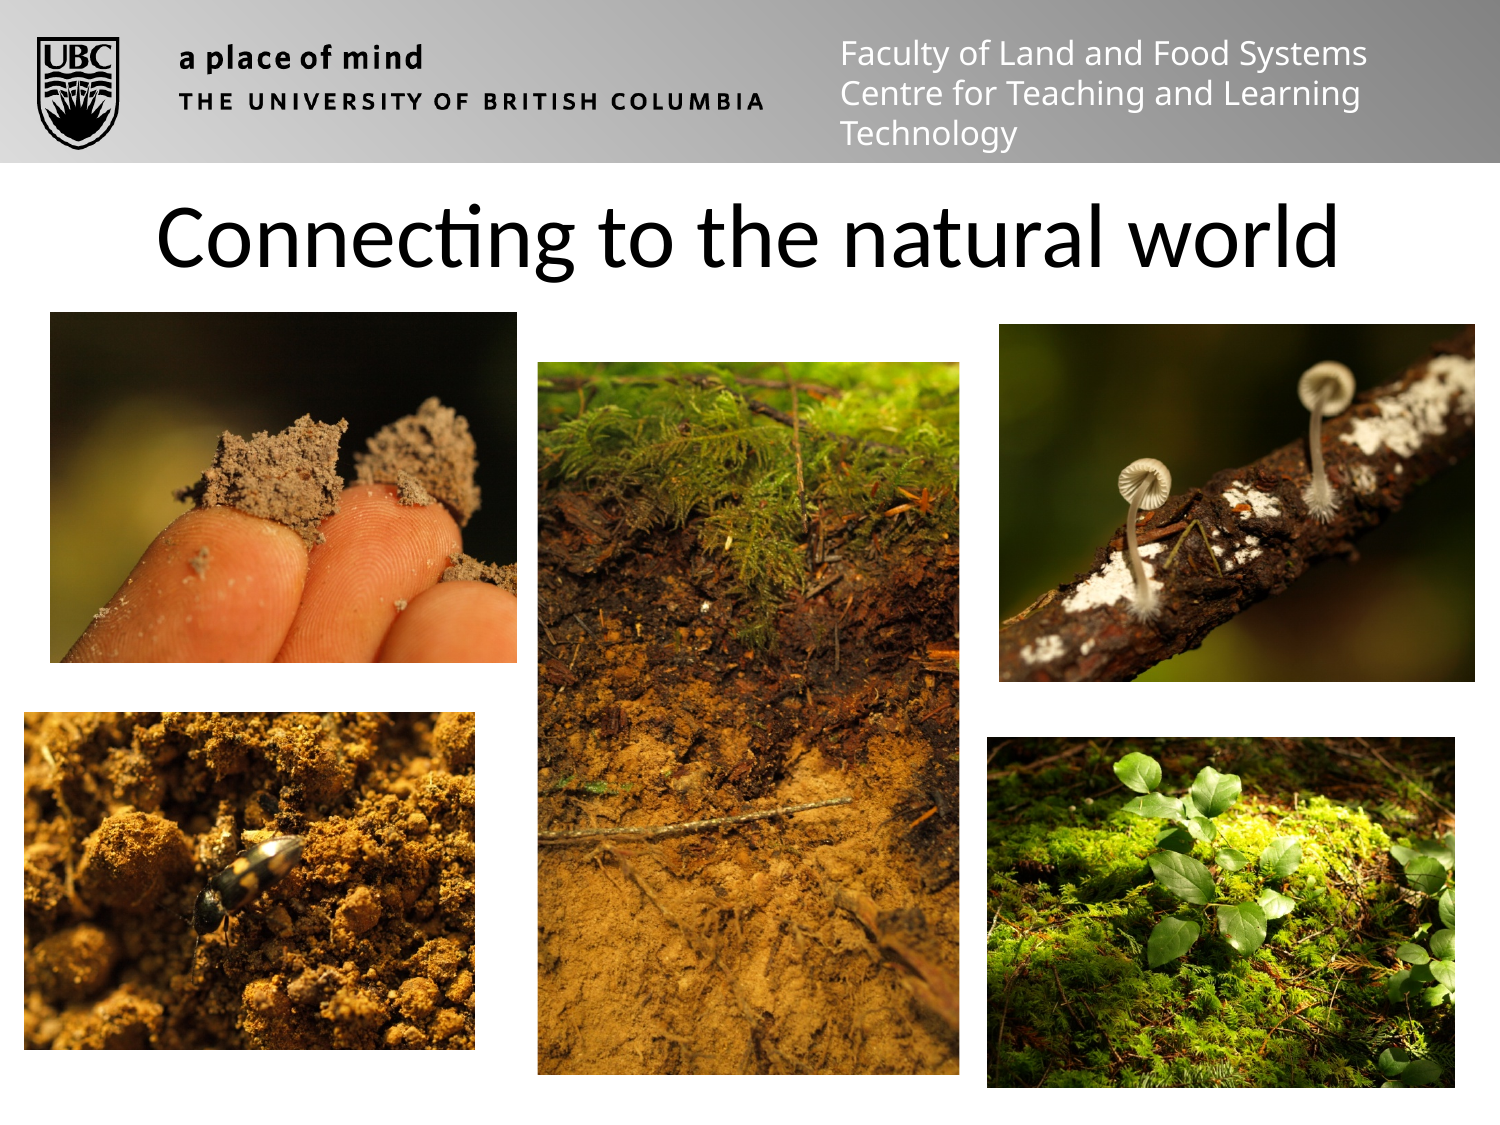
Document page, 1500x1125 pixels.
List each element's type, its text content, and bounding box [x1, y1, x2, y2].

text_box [0, 0, 1500, 163]
picture [49, 312, 517, 663]
picture [999, 324, 1476, 682]
picture [537, 362, 960, 1076]
picture [987, 737, 1455, 1088]
picture [24, 712, 476, 1051]
title Connecting to the natural world [112, 172, 1388, 300]
